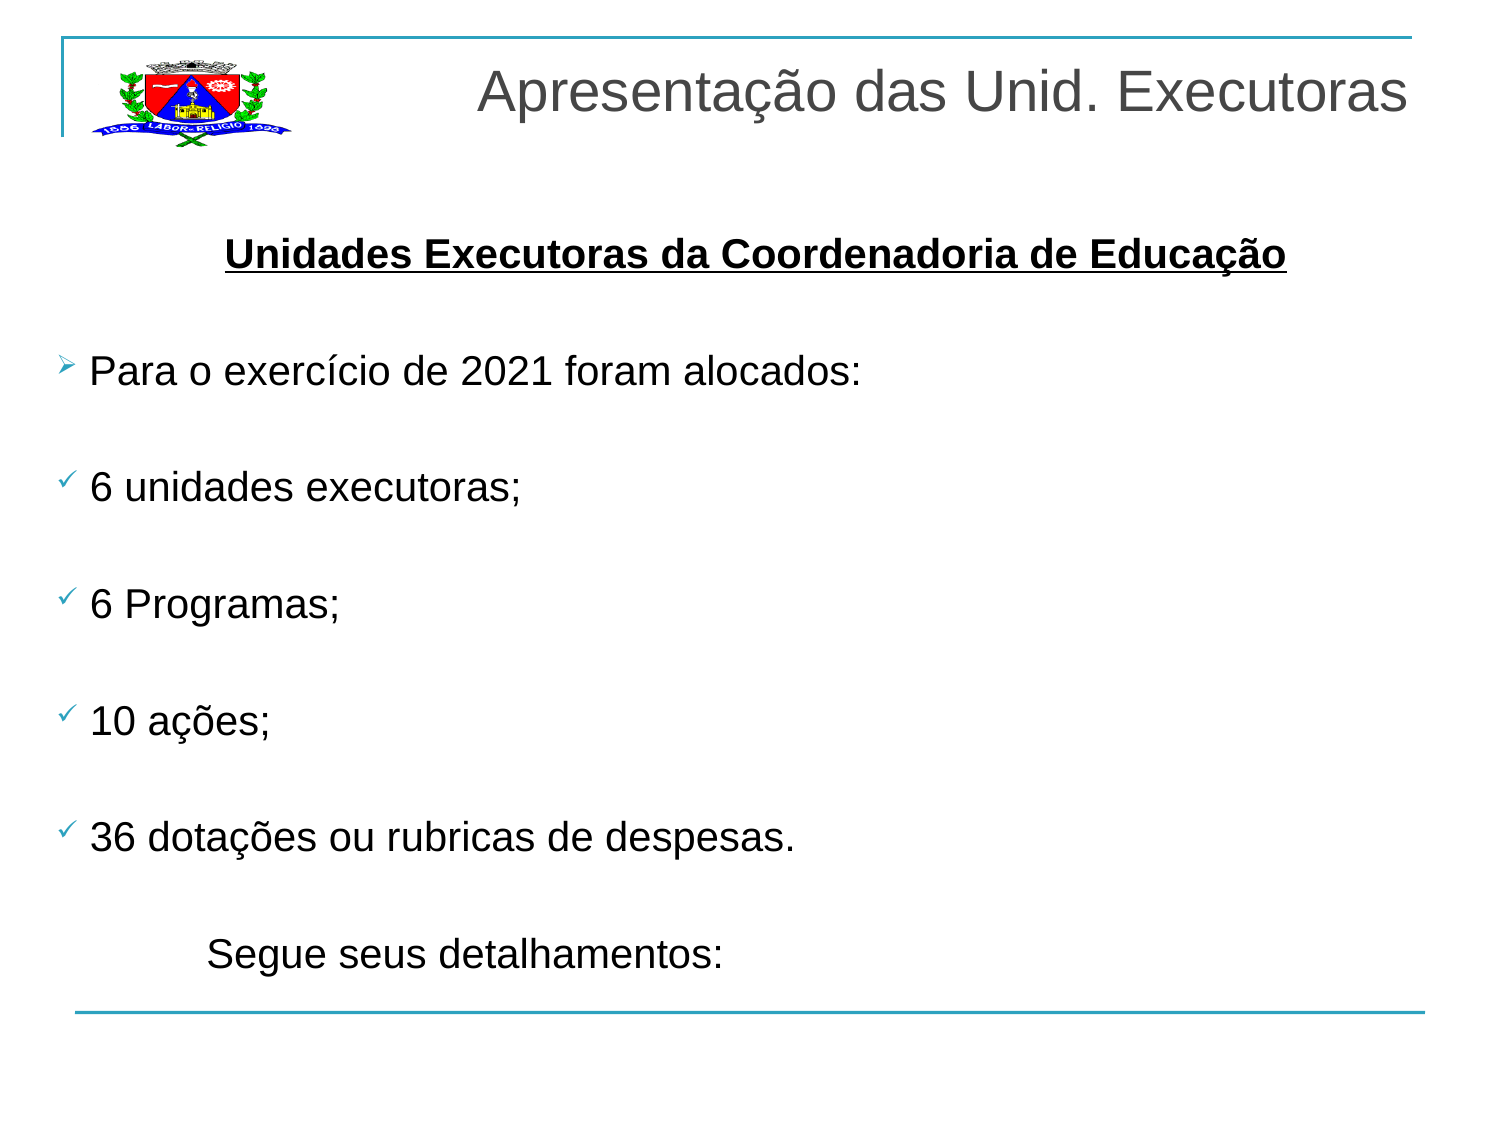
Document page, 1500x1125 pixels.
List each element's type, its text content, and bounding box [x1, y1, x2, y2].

list Unidades Executoras da Coordenadoria de Educação Para o exercício de 2021 foram alocados: 6 unidades executoras; 6 Programas; 10 ações; 36 dotações ou rubricas de despesas. Segue seus detalhamentos: [40, 160, 1471, 1006]
picture [88, 54, 302, 162]
title Apresentação das Unid. Executoras [74, 45, 1426, 150]
